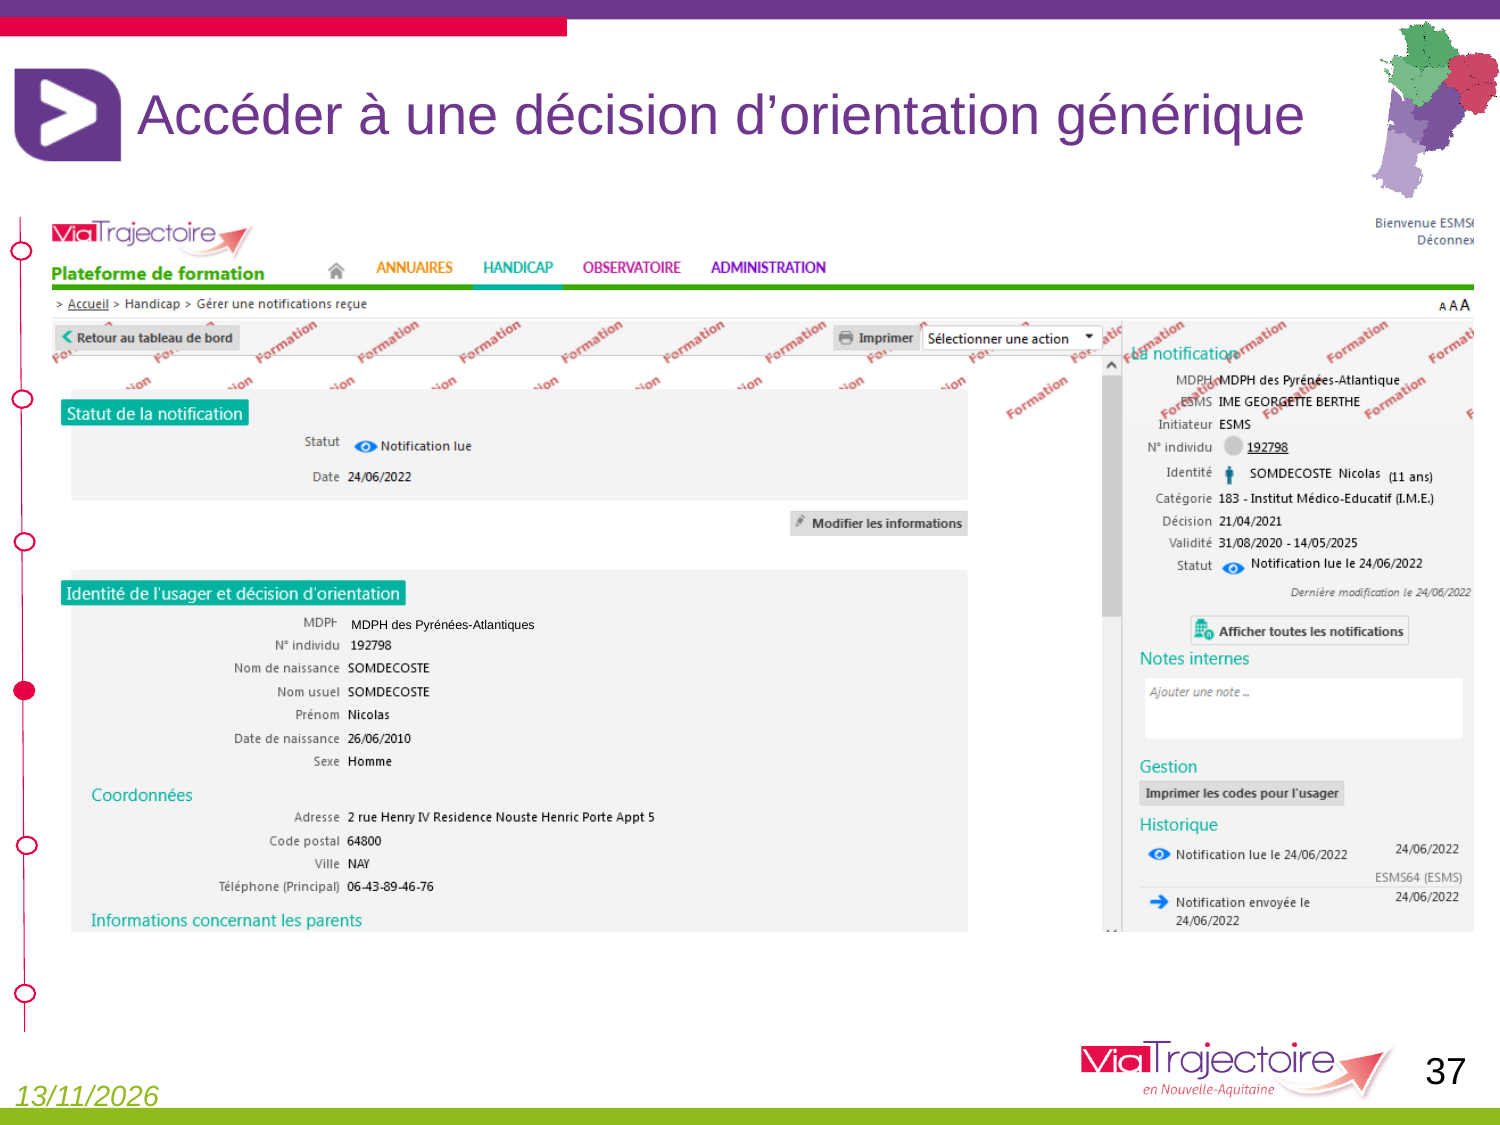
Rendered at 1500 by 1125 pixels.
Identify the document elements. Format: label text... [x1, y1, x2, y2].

picture [1369, 20, 1500, 200]
picture [13, 67, 122, 165]
title Accéder à une décision d’orientation générique [122, 50, 1355, 183]
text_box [11, 217, 37, 1033]
picture [52, 215, 1474, 932]
slide_number 37 [1144, 1039, 1482, 1100]
picture [1077, 1036, 1397, 1104]
